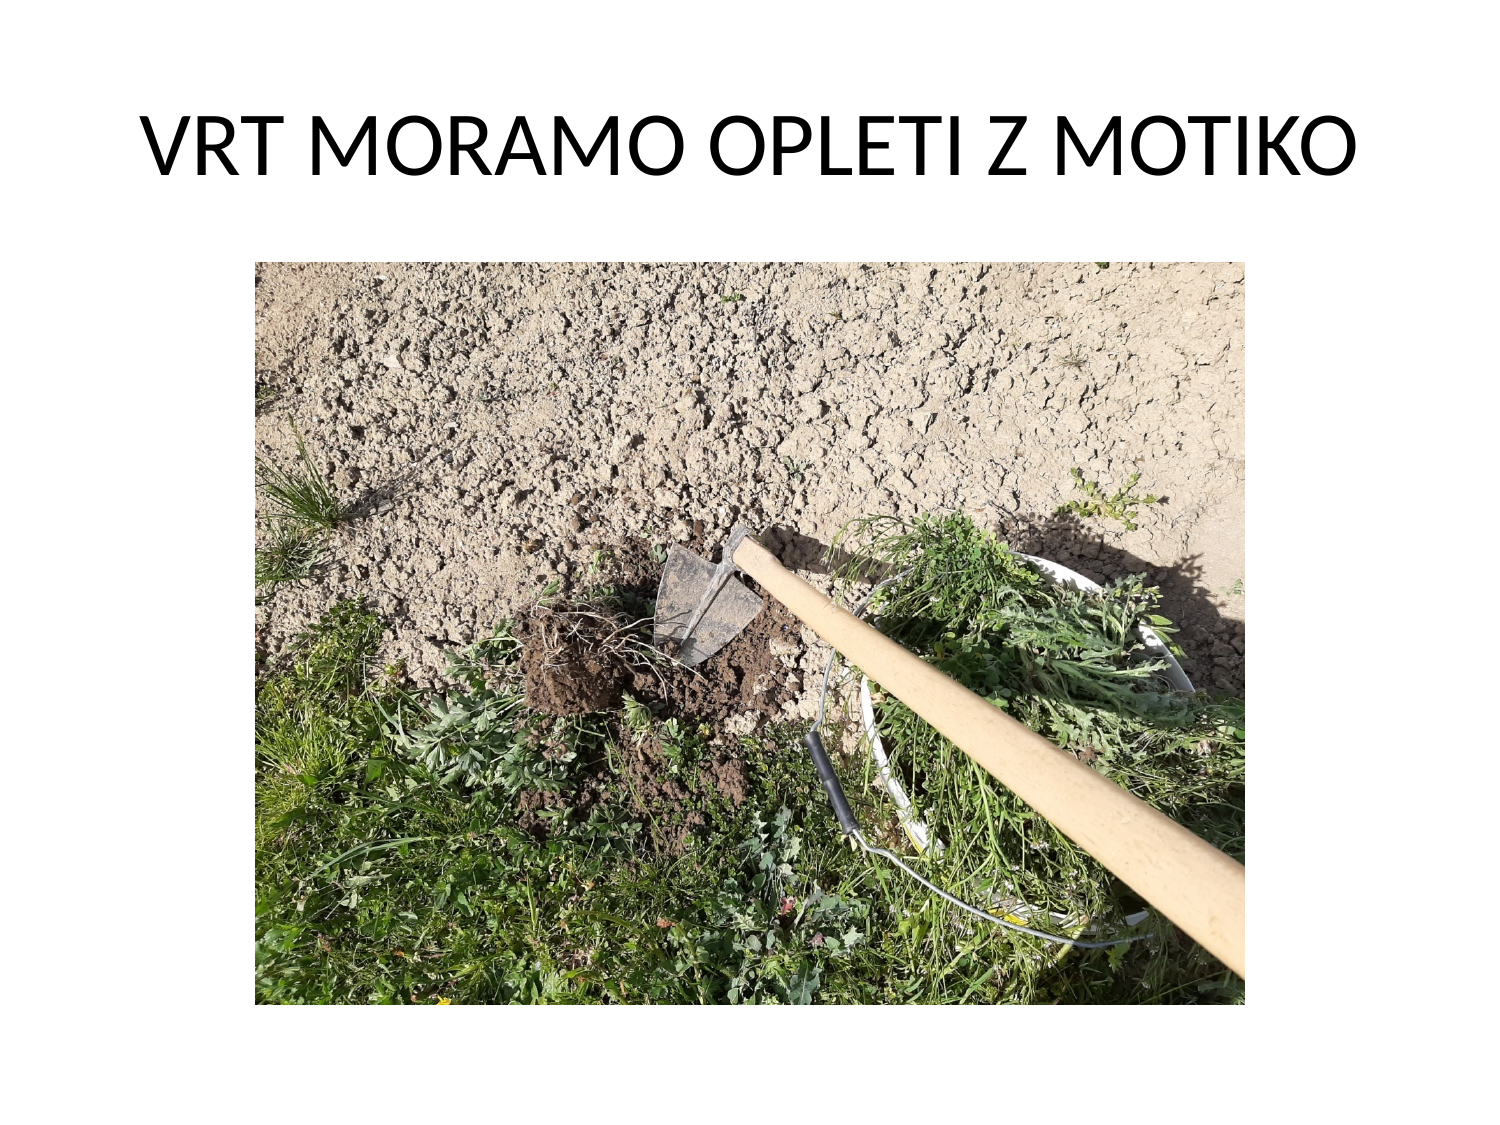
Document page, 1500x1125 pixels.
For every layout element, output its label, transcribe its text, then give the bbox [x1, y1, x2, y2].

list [254, 262, 1246, 1006]
title VRT MORAMO OPLETI Z MOTIKO [75, 45, 1425, 233]
